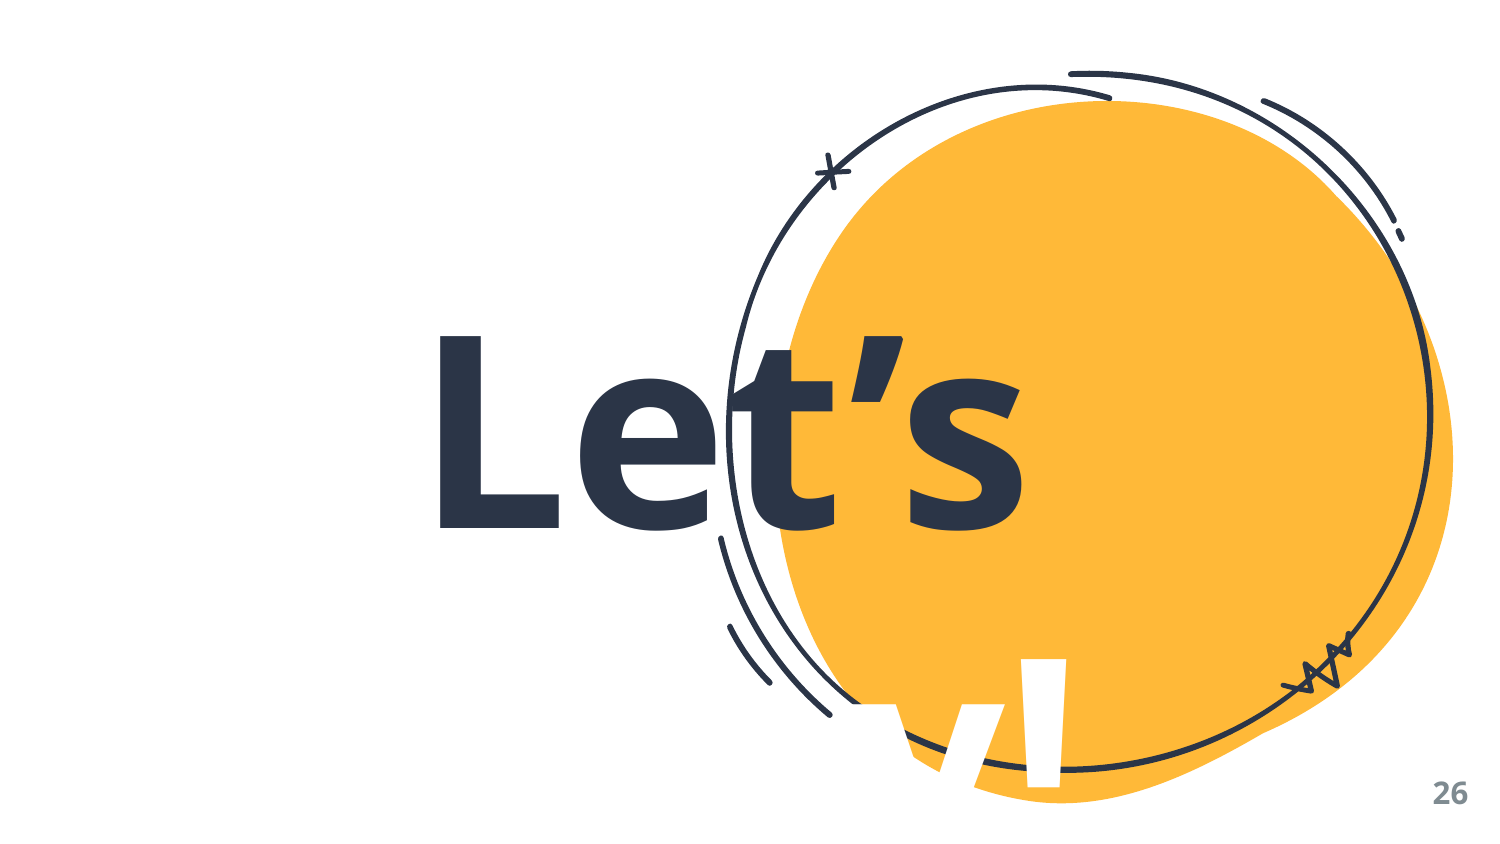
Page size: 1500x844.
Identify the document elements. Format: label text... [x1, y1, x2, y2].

slide_number 26 [1413, 769, 1469, 820]
text_box Let’s play! [106, 244, 1413, 844]
